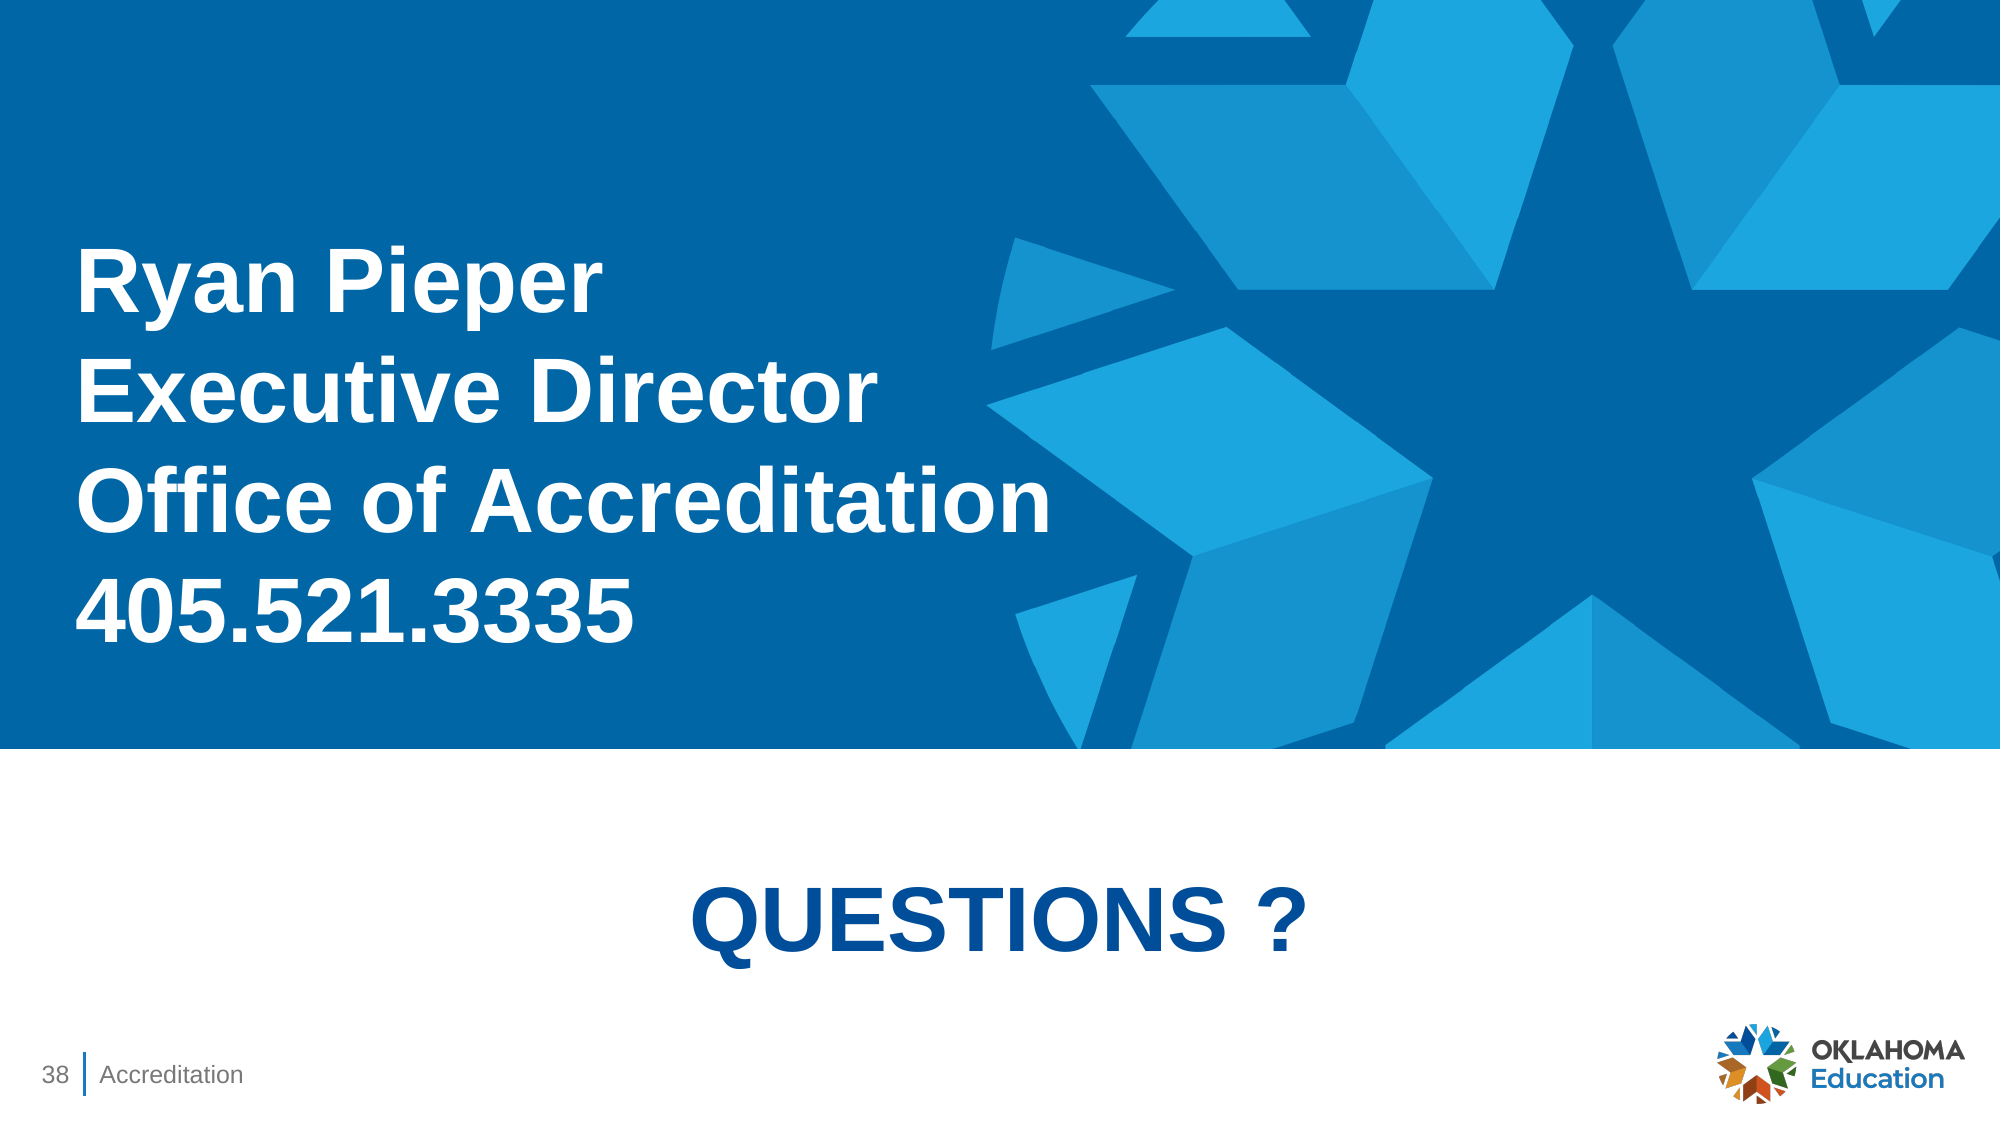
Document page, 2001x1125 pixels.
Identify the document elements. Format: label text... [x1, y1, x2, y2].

picture [1717, 1024, 1965, 1104]
picture [0, 0, 2000, 749]
footer Accreditation [85, 1043, 1063, 1104]
list QUESTIONS ? [60, 864, 1940, 999]
text_box Ryan Pieper Executive Director Office of Accreditation 405.521.3335 [60, 213, 1165, 668]
slide_number 38 [0, 1043, 85, 1104]
